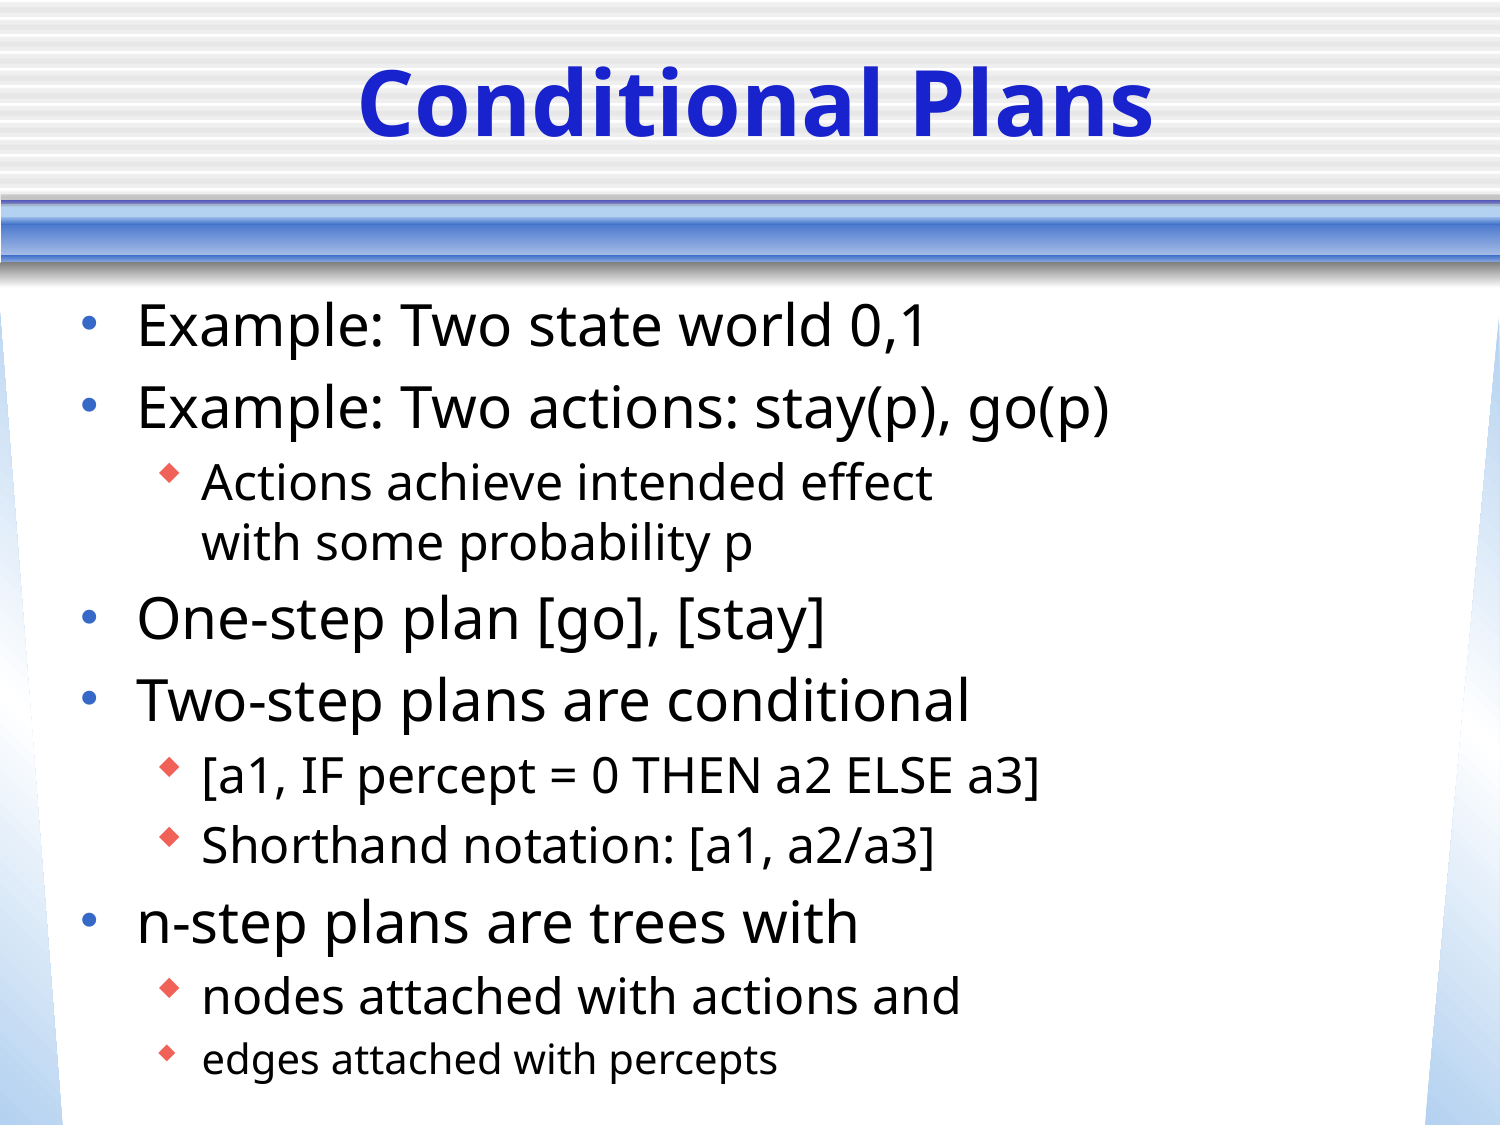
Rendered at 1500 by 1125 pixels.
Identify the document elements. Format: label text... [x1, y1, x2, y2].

list Example: Two state world 0,1 Example: Two actions: stay(p), go(p) Actions achieve intended effect with some probability p One-step plan [go], [stay] Two-step plans are conditional [a1, IF percept = 0 THEN a2 ELSE a3] Shorthand notation: [a1, a2/a3] n-step plans are trees with nodes attached with actions and edges attached with percepts [64, 280, 1474, 1024]
title Conditional Plans [24, 12, 1488, 188]
picture [0, 0, 1500, 194]
